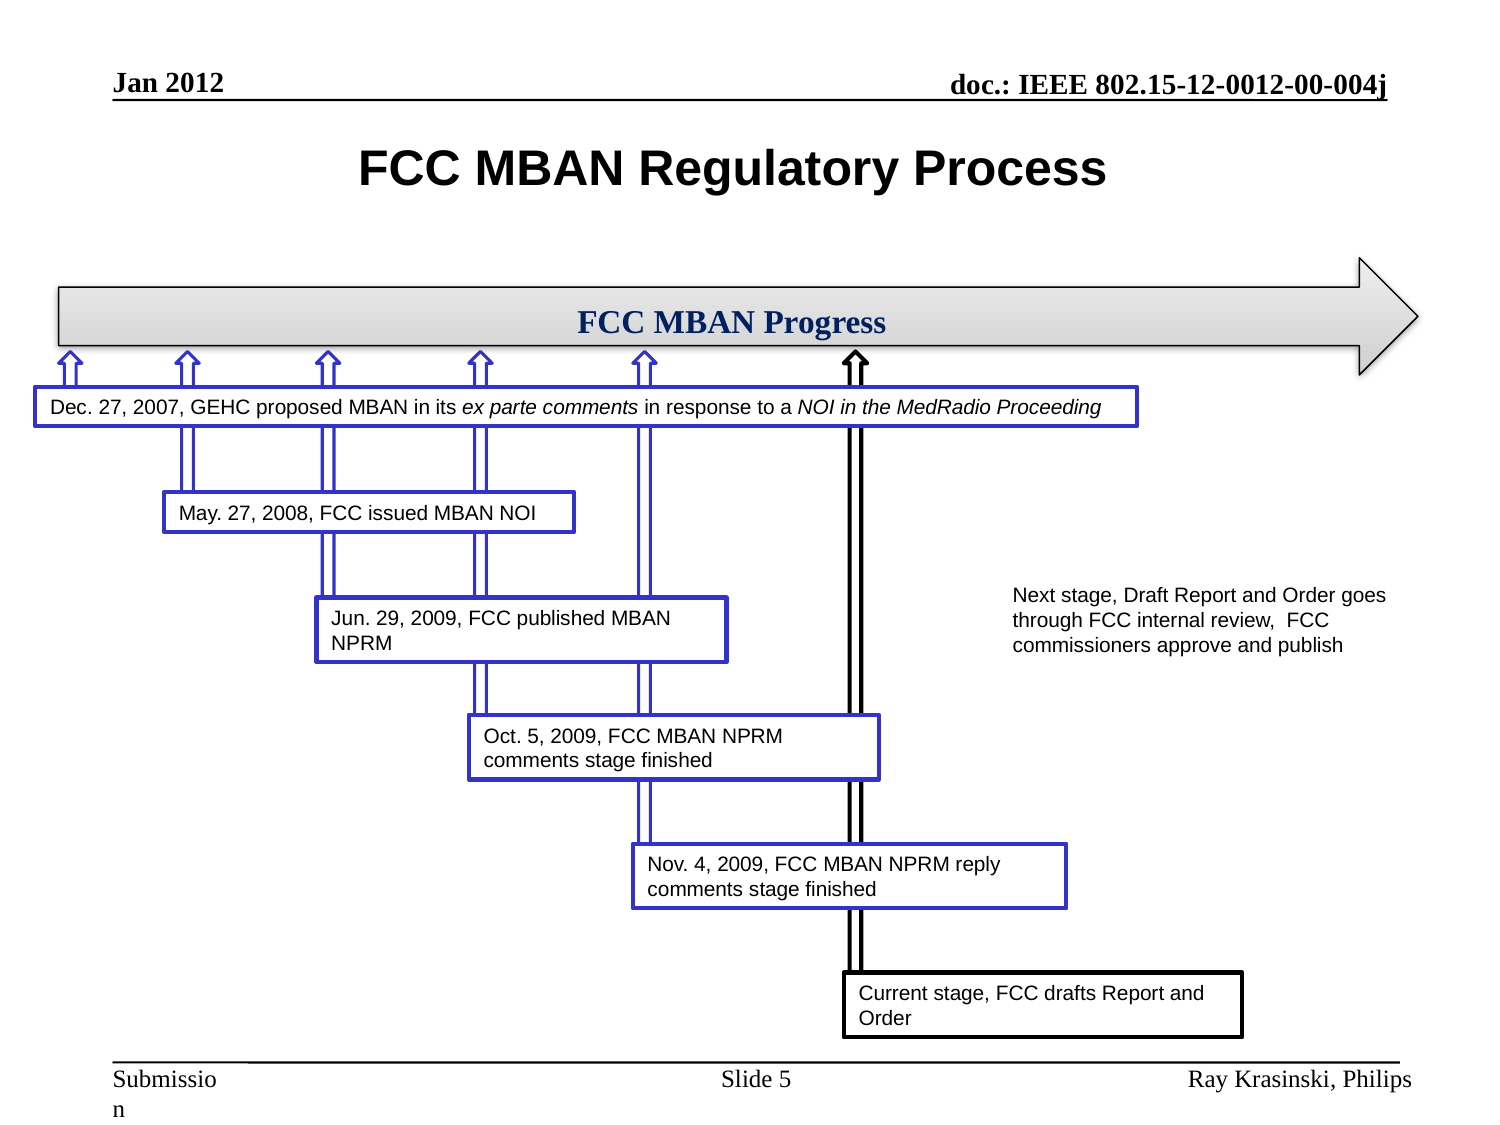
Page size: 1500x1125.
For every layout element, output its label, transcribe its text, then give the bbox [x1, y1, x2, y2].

text_box [173, 349, 202, 385]
text_box [56, 349, 84, 385]
text_box Nov. 4, 2009, FCC MBAN NPRM reply comments stage finished [631, 842, 1068, 910]
text_box FCC MBAN Progress [562, 292, 926, 348]
text_box [314, 349, 342, 385]
slide_number Slide 5 [712, 1061, 800, 1093]
text_box [320, 428, 337, 490]
text_box [847, 428, 864, 713]
text_box [57, 257, 1419, 376]
text_box [320, 534, 337, 595]
text_box Dec. 27, 2007, GEHC proposed MBAN in its ex parte comments in response to a NOI in the MedRadio Proceeding [33, 385, 1139, 428]
text_box May. 27, 2008, FCC issued MBAN NOI [162, 490, 576, 534]
text_box [472, 534, 489, 595]
text_box [466, 349, 495, 385]
text_box Next stage, Draft Report and Order goes through FCC internal review, FCC commissioners approve and publish [996, 572, 1445, 666]
text_box Jun. 29, 2009, FCC published MBAN NPRM [314, 595, 729, 664]
footer Ray Krasinski, Philips [899, 1061, 1413, 1093]
text_box [179, 428, 196, 490]
text_box [636, 428, 653, 595]
text_box [847, 782, 864, 842]
text_box [636, 664, 653, 713]
text_box [472, 664, 489, 713]
text_box [472, 428, 489, 490]
text_box [636, 782, 653, 842]
text_box [841, 349, 870, 385]
text_box Oct. 5, 2009, FCC MBAN NPRM comments stage finished [467, 713, 881, 782]
text_box [847, 910, 864, 970]
title FCC MBAN Regulatory Process [41, 125, 1425, 206]
text_box [630, 349, 659, 385]
text_box Current stage, FCC drafts Report and Order [842, 970, 1244, 1039]
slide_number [112, 62, 376, 99]
